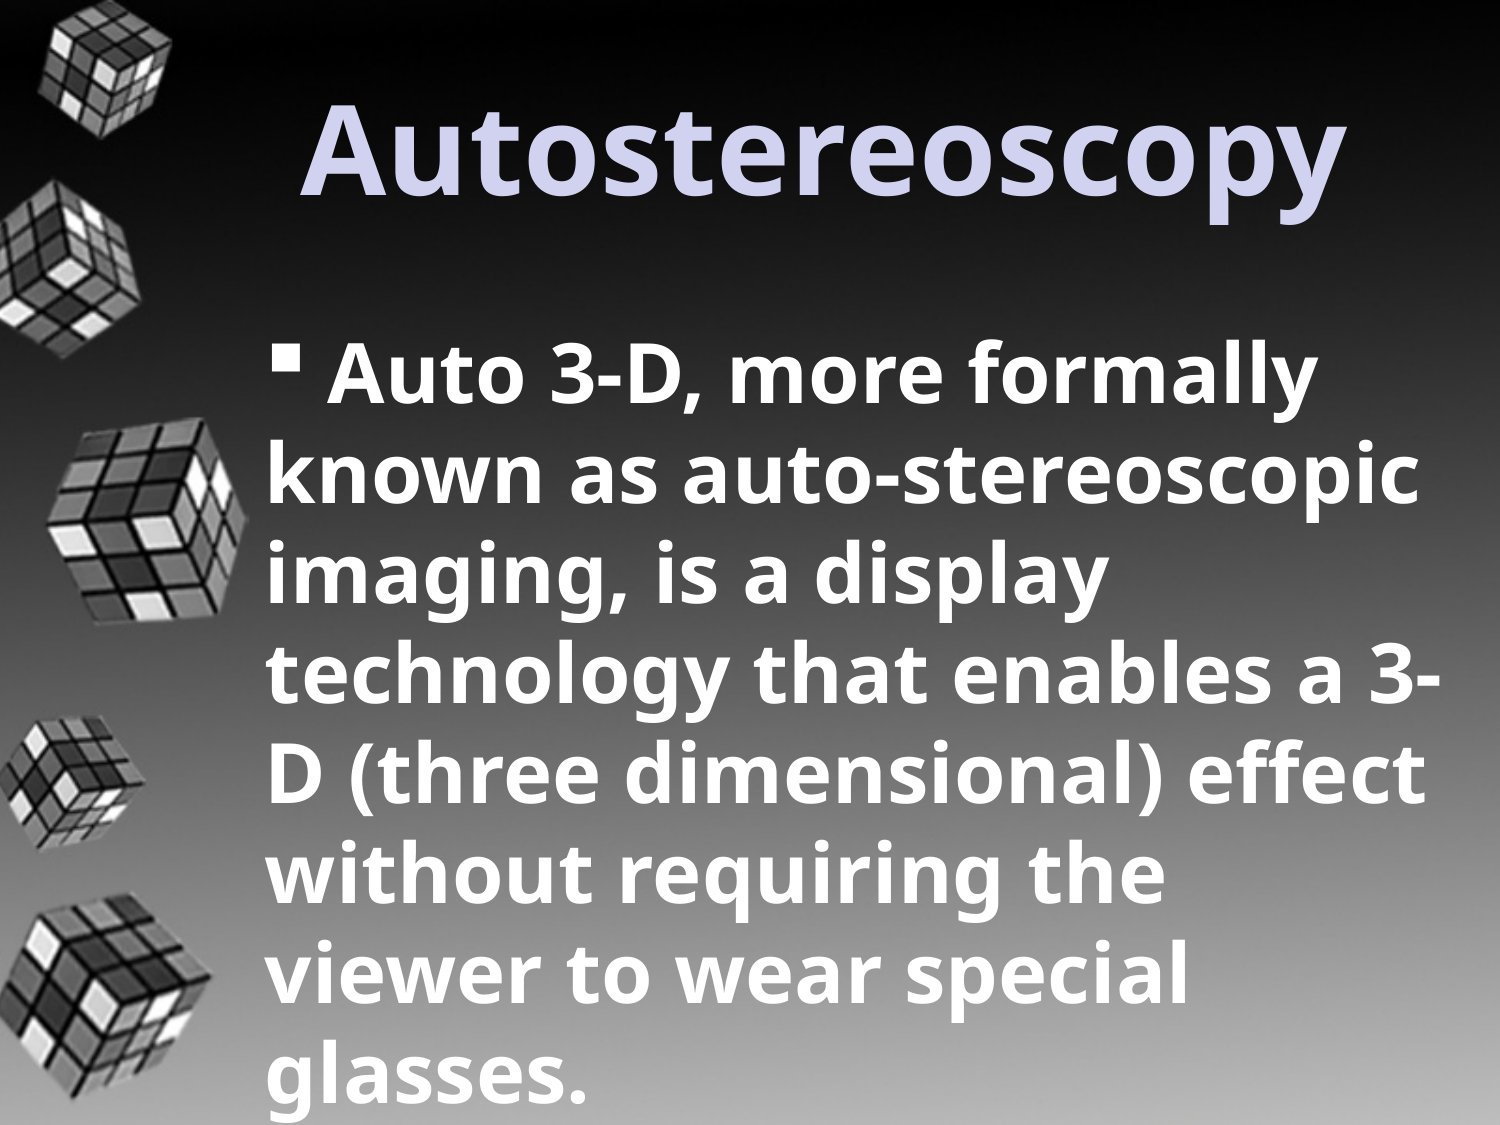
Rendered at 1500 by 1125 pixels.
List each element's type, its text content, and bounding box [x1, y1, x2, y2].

subtitle Auto 3-D, more formally known as auto-stereoscopic imaging, is a display technology that enables a 3-D (three dimensional) effect without requiring the viewer to wear special glasses. [249, 312, 1463, 1088]
picture [0, 0, 1500, 1125]
title Autostereoscopy [187, 24, 1463, 267]
